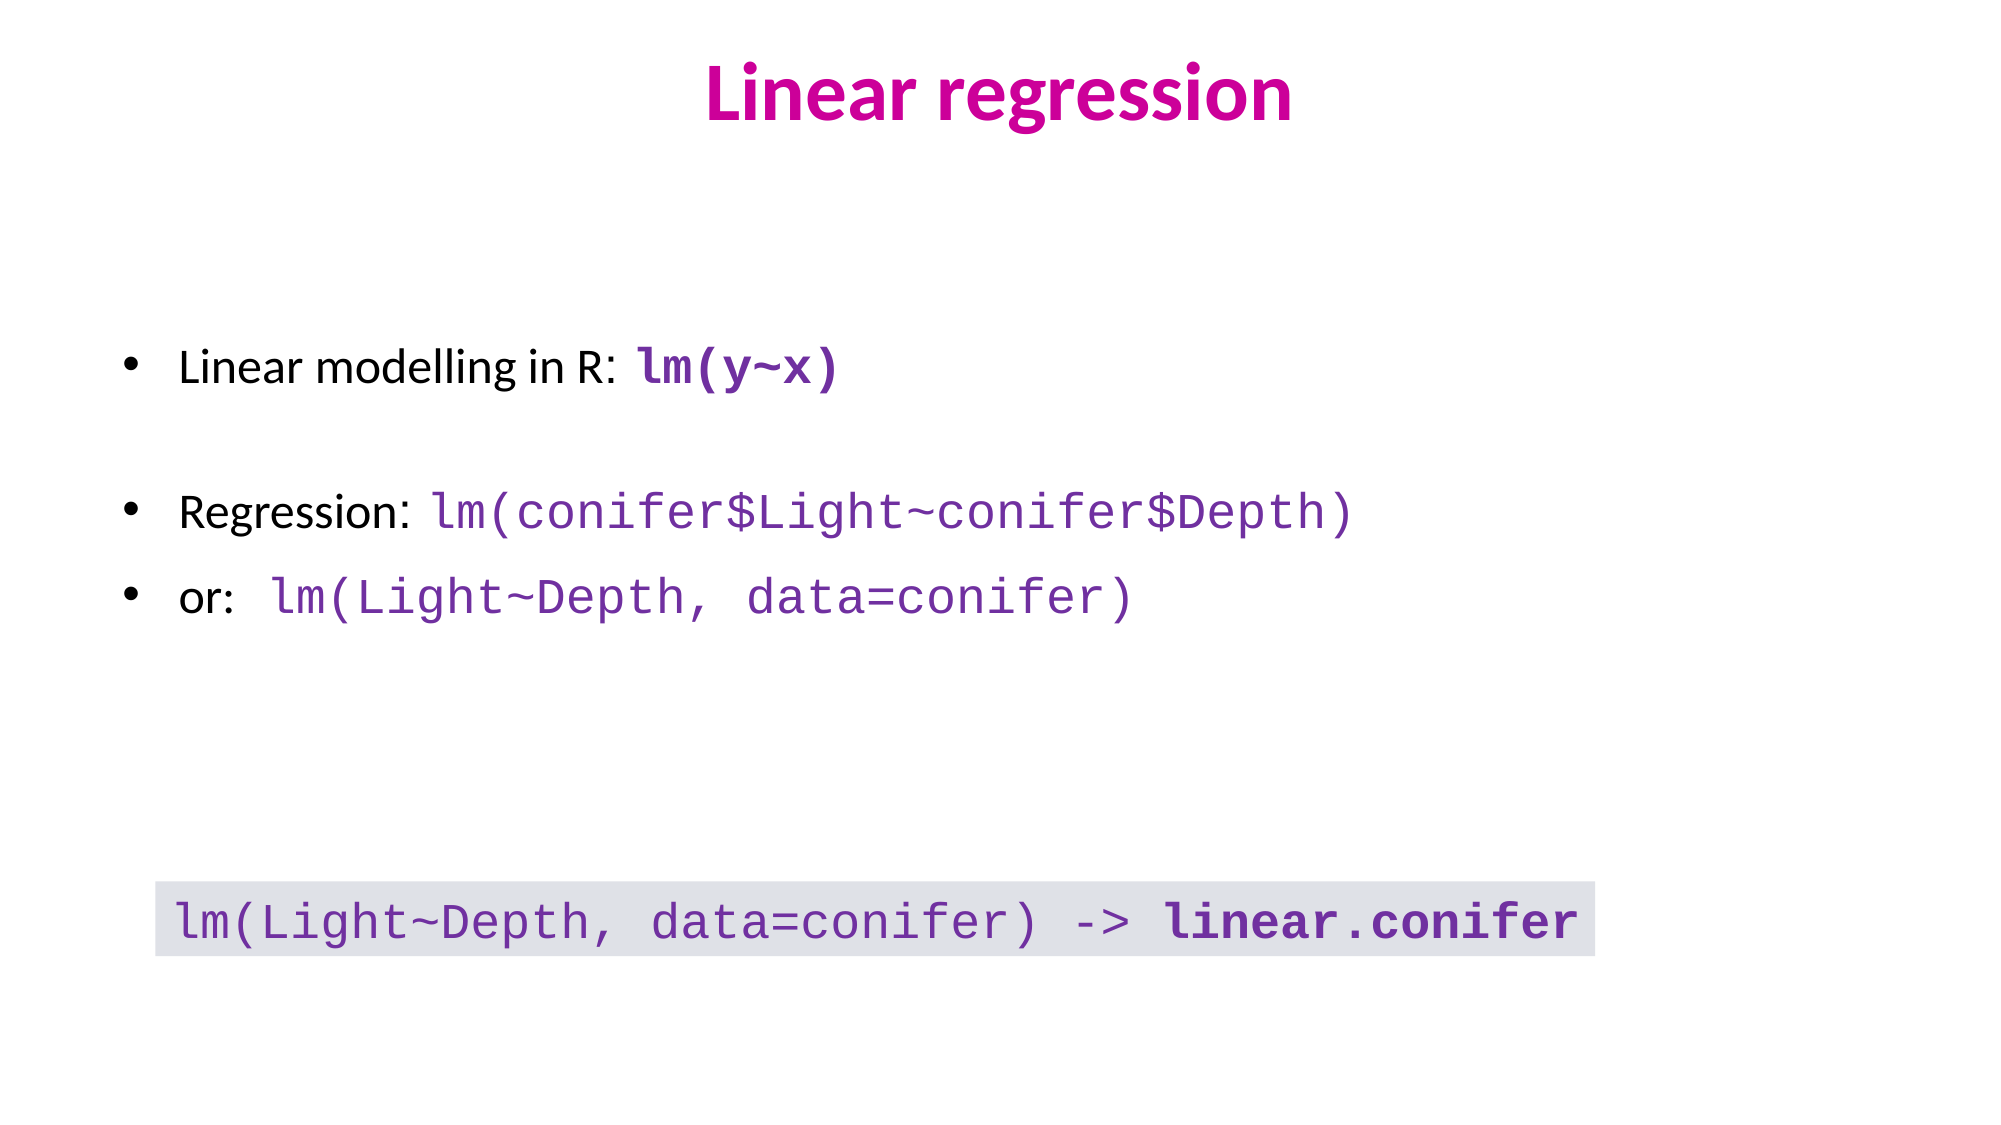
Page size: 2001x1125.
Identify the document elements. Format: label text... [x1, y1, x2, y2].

text_box Linear regression [324, 29, 1675, 126]
text_box lm(Light~Depth, data=conifer) -> linear.conifer [155, 881, 1596, 957]
text_box Linear modelling in R: lm(y~x) Regression: lm(conifer$Light~conifer$Depth) or: lm(Light~Depth, data=conifer) [107, 326, 1371, 751]
